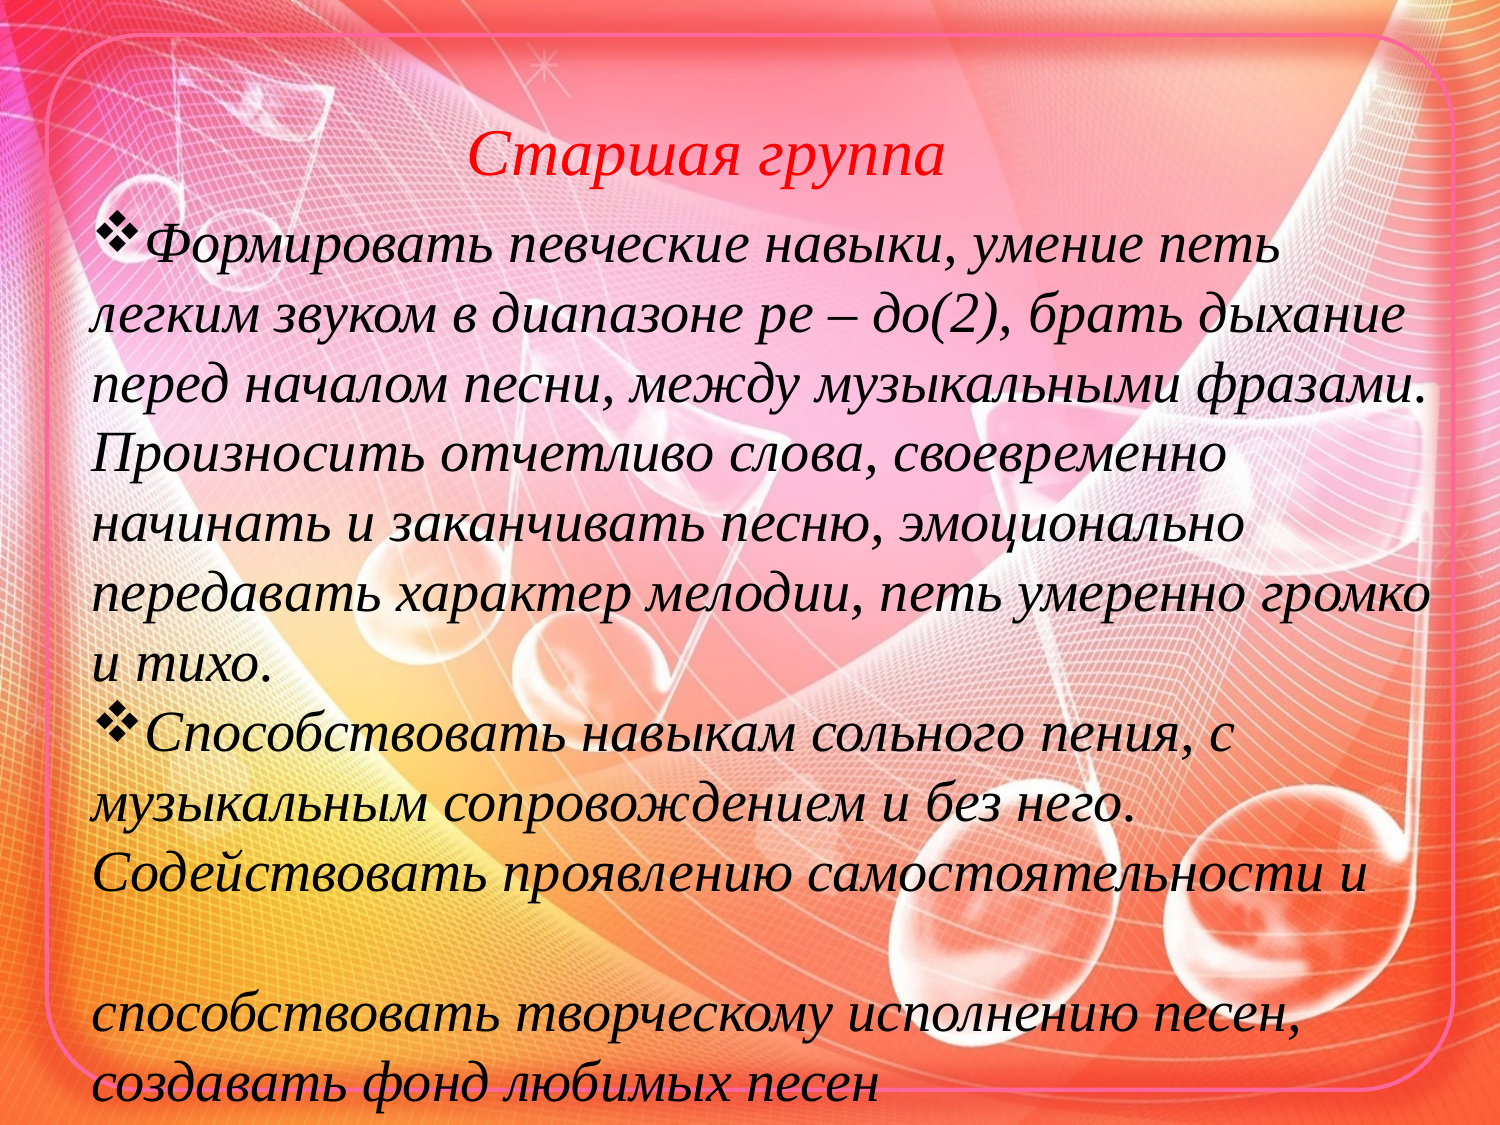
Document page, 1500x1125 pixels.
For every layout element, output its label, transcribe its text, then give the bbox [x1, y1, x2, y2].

text_box [726, 113, 1400, 219]
text_box Старшая группа [451, 101, 963, 196]
picture [0, 0, 1500, 1125]
text_box Формировать певческие навыки, умение петь легким звуком в диапазоне ре – до(2), брать дыхание перед началом песни, между музыкальными фразами. Произносить отчетливо слова, своевременно начинать и заканчивать песню, эмоционально передавать характер мелодии, петь умеренно громко и тихо. Способствовать навыкам сольного пения, с музыкальным сопровождением и без него. Содействовать проявлению самостоятельности и способствовать творческому исполнению песен, создавать фонд любимых песен [76, 196, 1447, 1121]
